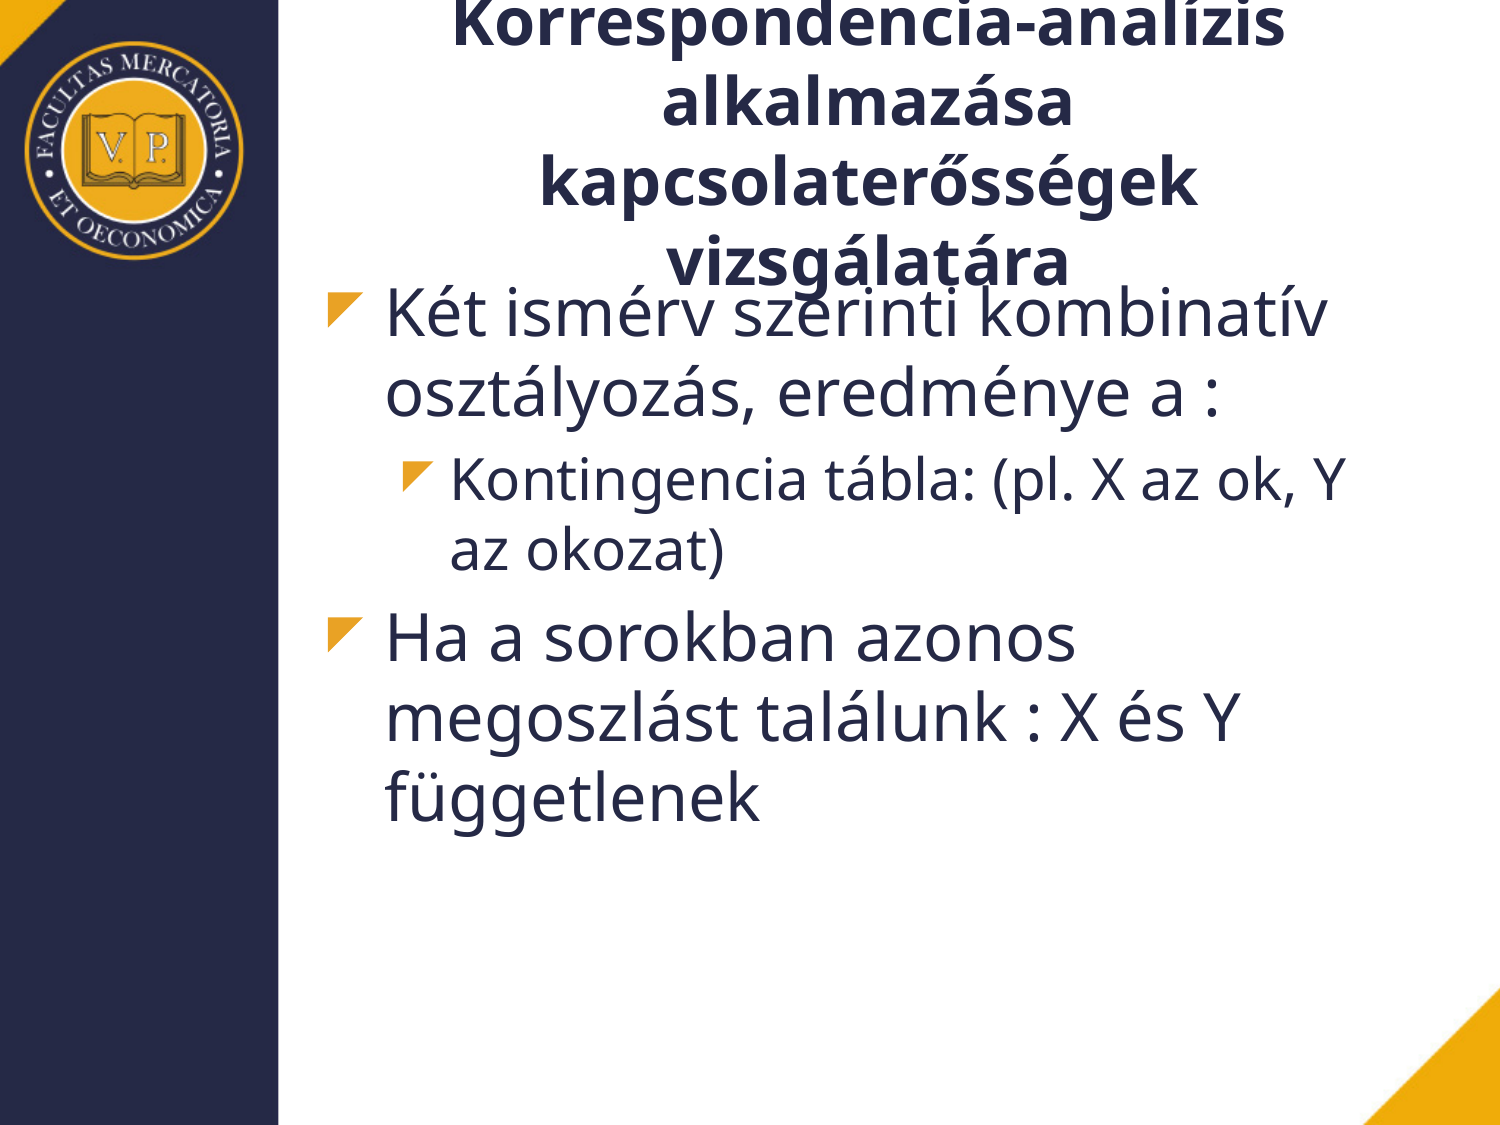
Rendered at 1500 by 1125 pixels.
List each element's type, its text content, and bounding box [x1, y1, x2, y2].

picture [0, 0, 1500, 1125]
title Korrespondencia-analízis alkalmazása kapcsolaterősségek vizsgálatára [312, 44, 1426, 233]
list Két ismérv szerinti kombinatív osztályozás, eredménye a : Kontingencia tábla: (pl. X az ok, Y az okozat) Ha a sorokban azonos megoszlást találunk : X és Y függetlenek [312, 262, 1426, 1006]
